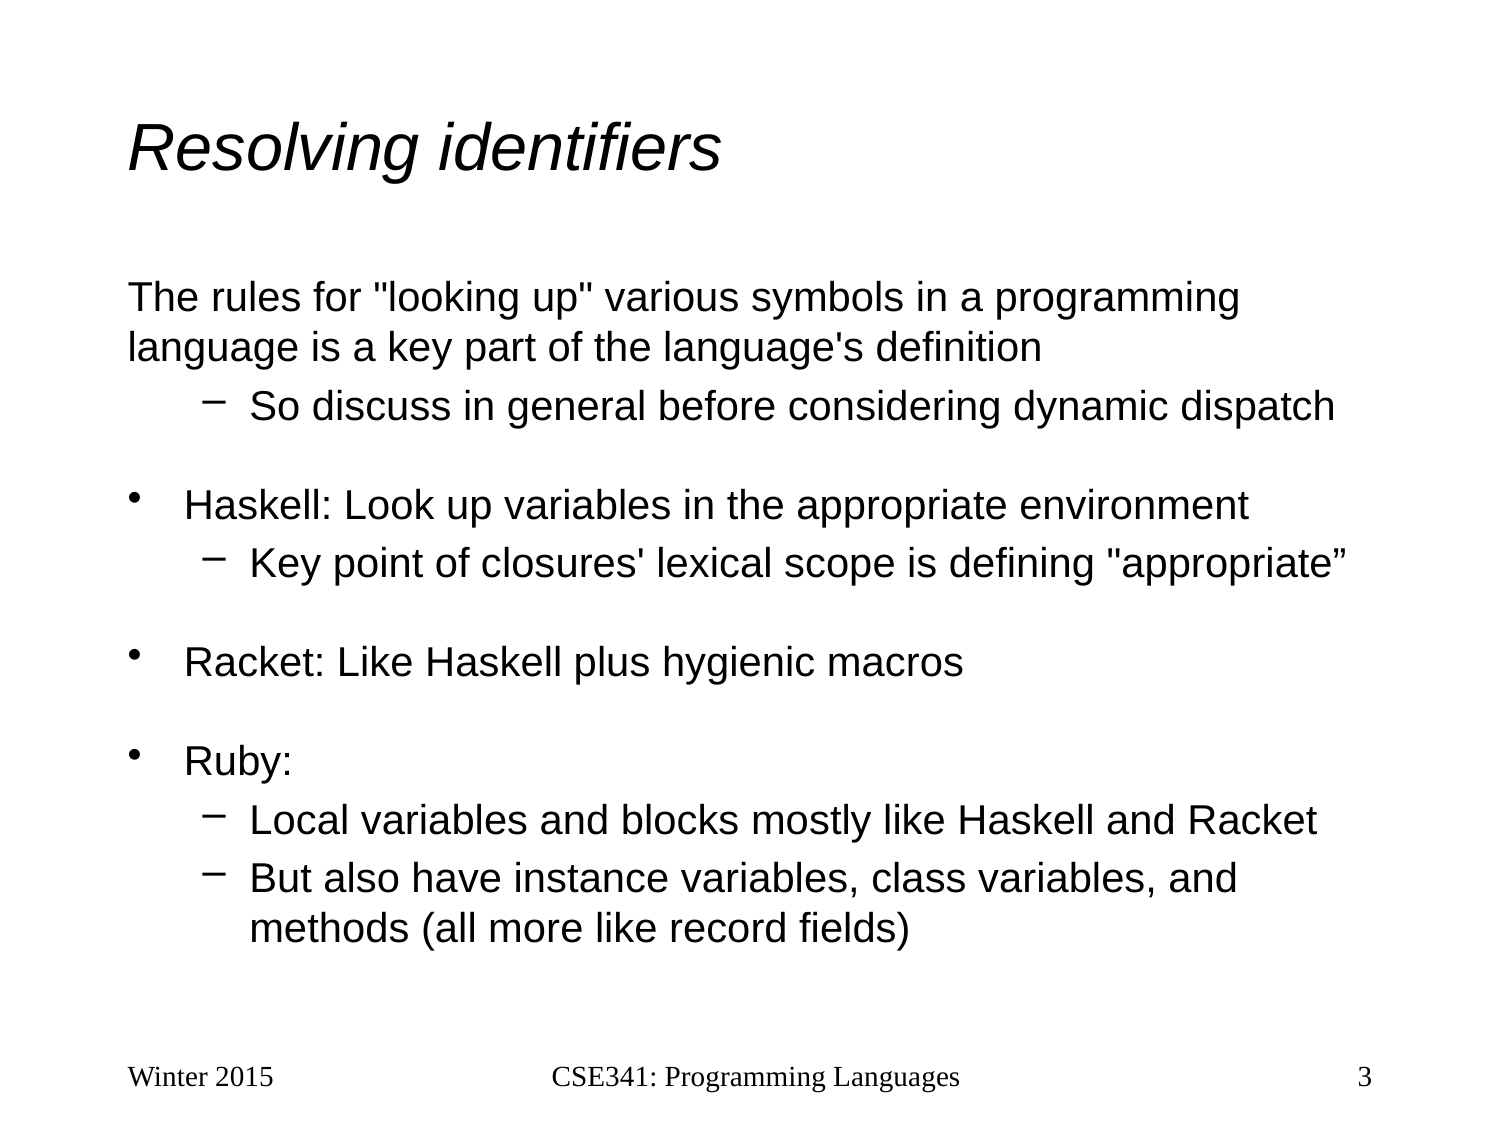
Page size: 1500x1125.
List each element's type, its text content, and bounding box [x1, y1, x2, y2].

title Resolving identifiers [112, 49, 1388, 238]
slide_number 3 [1074, 1049, 1388, 1125]
footer CSE341: Programming Languages [474, 1049, 1038, 1125]
list The rules for "looking up" various symbols in a programming language is a key part of the language's definition So discuss in general before considering dynamic dispatch Haskell: Look up variables in the appropriate environment Key point of closures' lexical scope is defining "appropriate” Racket: Like Haskell plus hygienic macros Ruby: Local variables and blocks mostly like Haskell and Racket But also have instance variables, class variables, and methods (all more like record fields) [112, 262, 1388, 1001]
slide_number Winter 2015 [112, 1049, 426, 1125]
